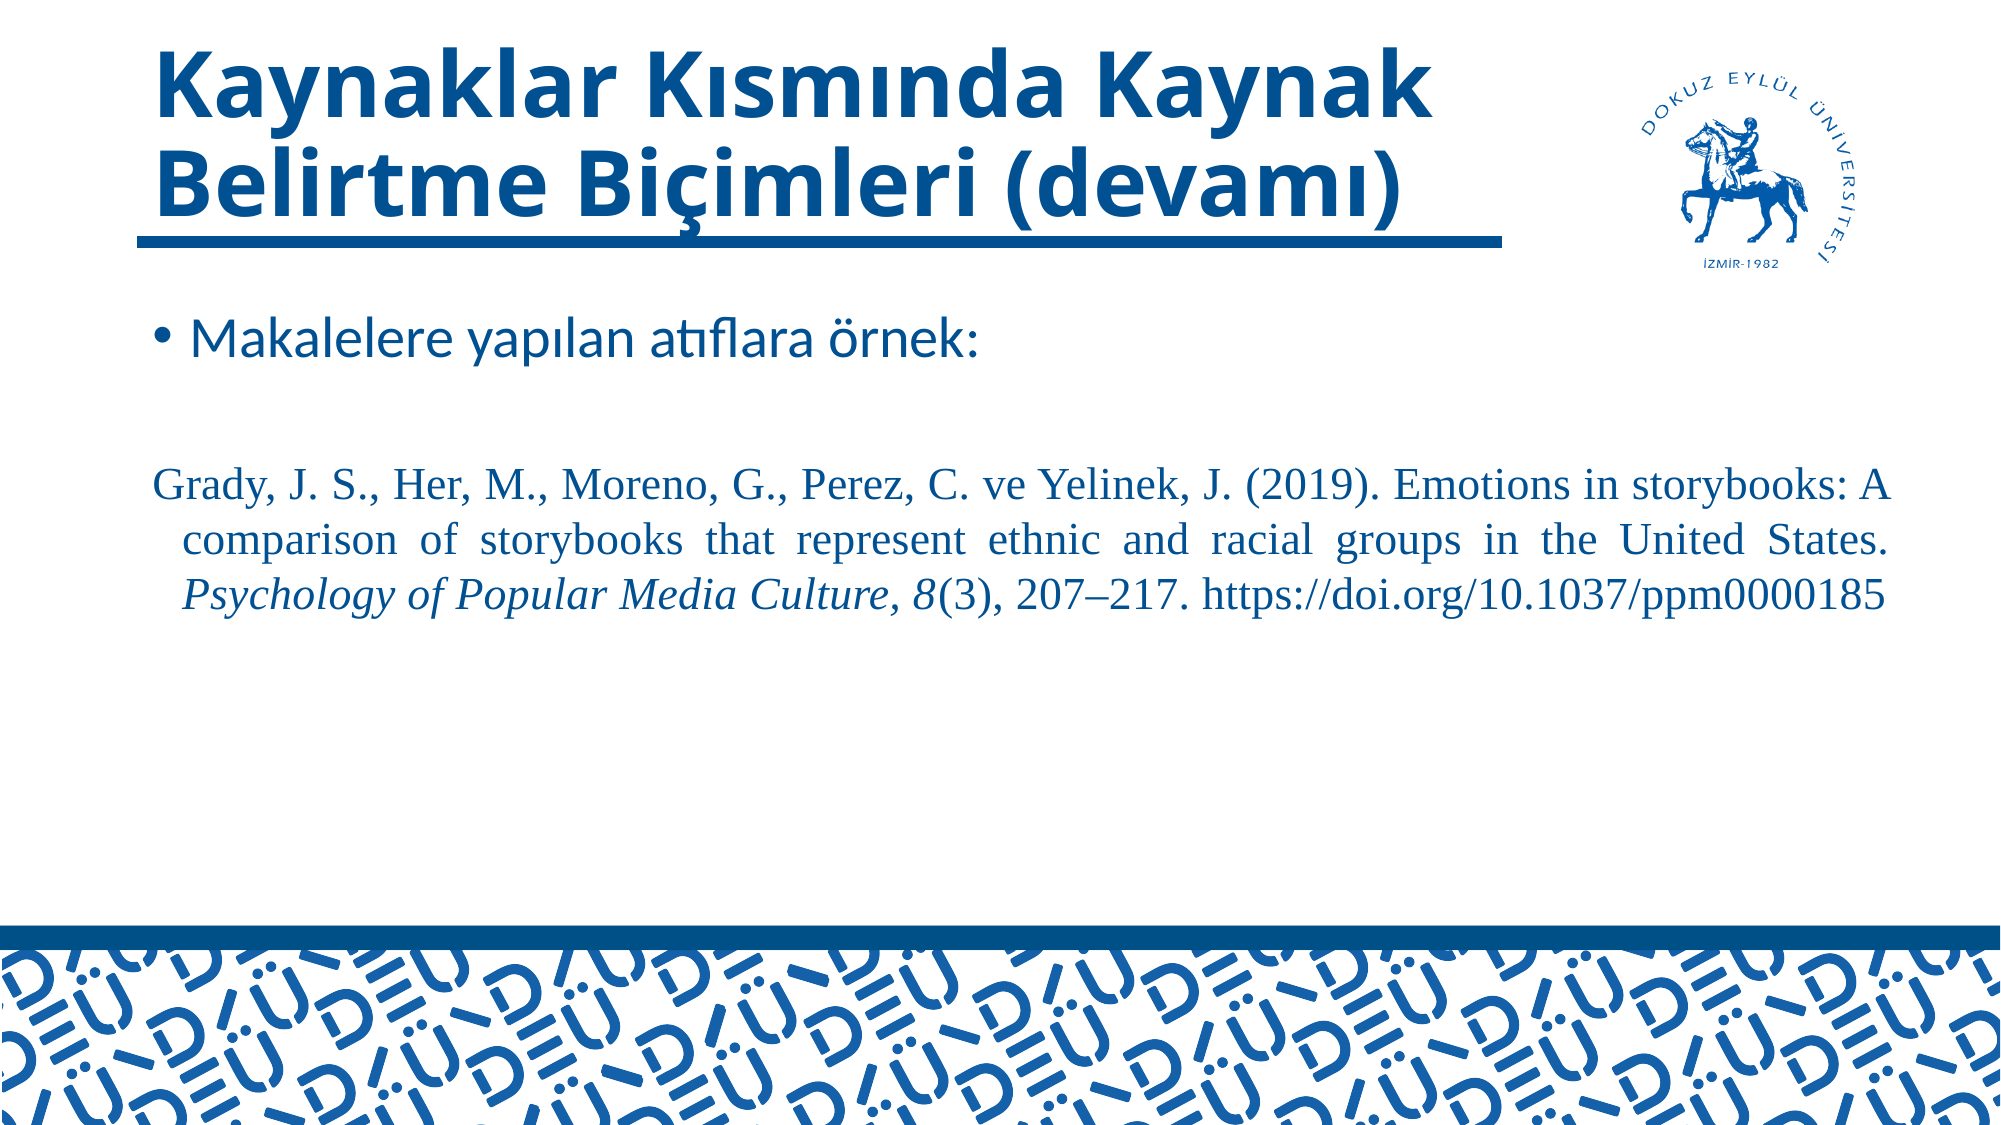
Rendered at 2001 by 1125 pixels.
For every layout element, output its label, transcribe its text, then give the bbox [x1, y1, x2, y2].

title Kaynaklar Kısmında Kaynak Belirtme Biçimleri (devamı) [137, 28, 1502, 246]
picture [0, 0, 2001, 1125]
list Makalelere yapılan atıflara örnek: Grady, J. S., Her, M., Moreno, G., Perez, C. ve Yelinek, J. (2019). Emotions in storybooks: A comparison of storybooks that represent ethnic and racial groups in the United States. Psychology of Popular Media Culture, 8(3), 207–217. https://doi.org/10.1037/ppm0000185 [137, 299, 1909, 1014]
